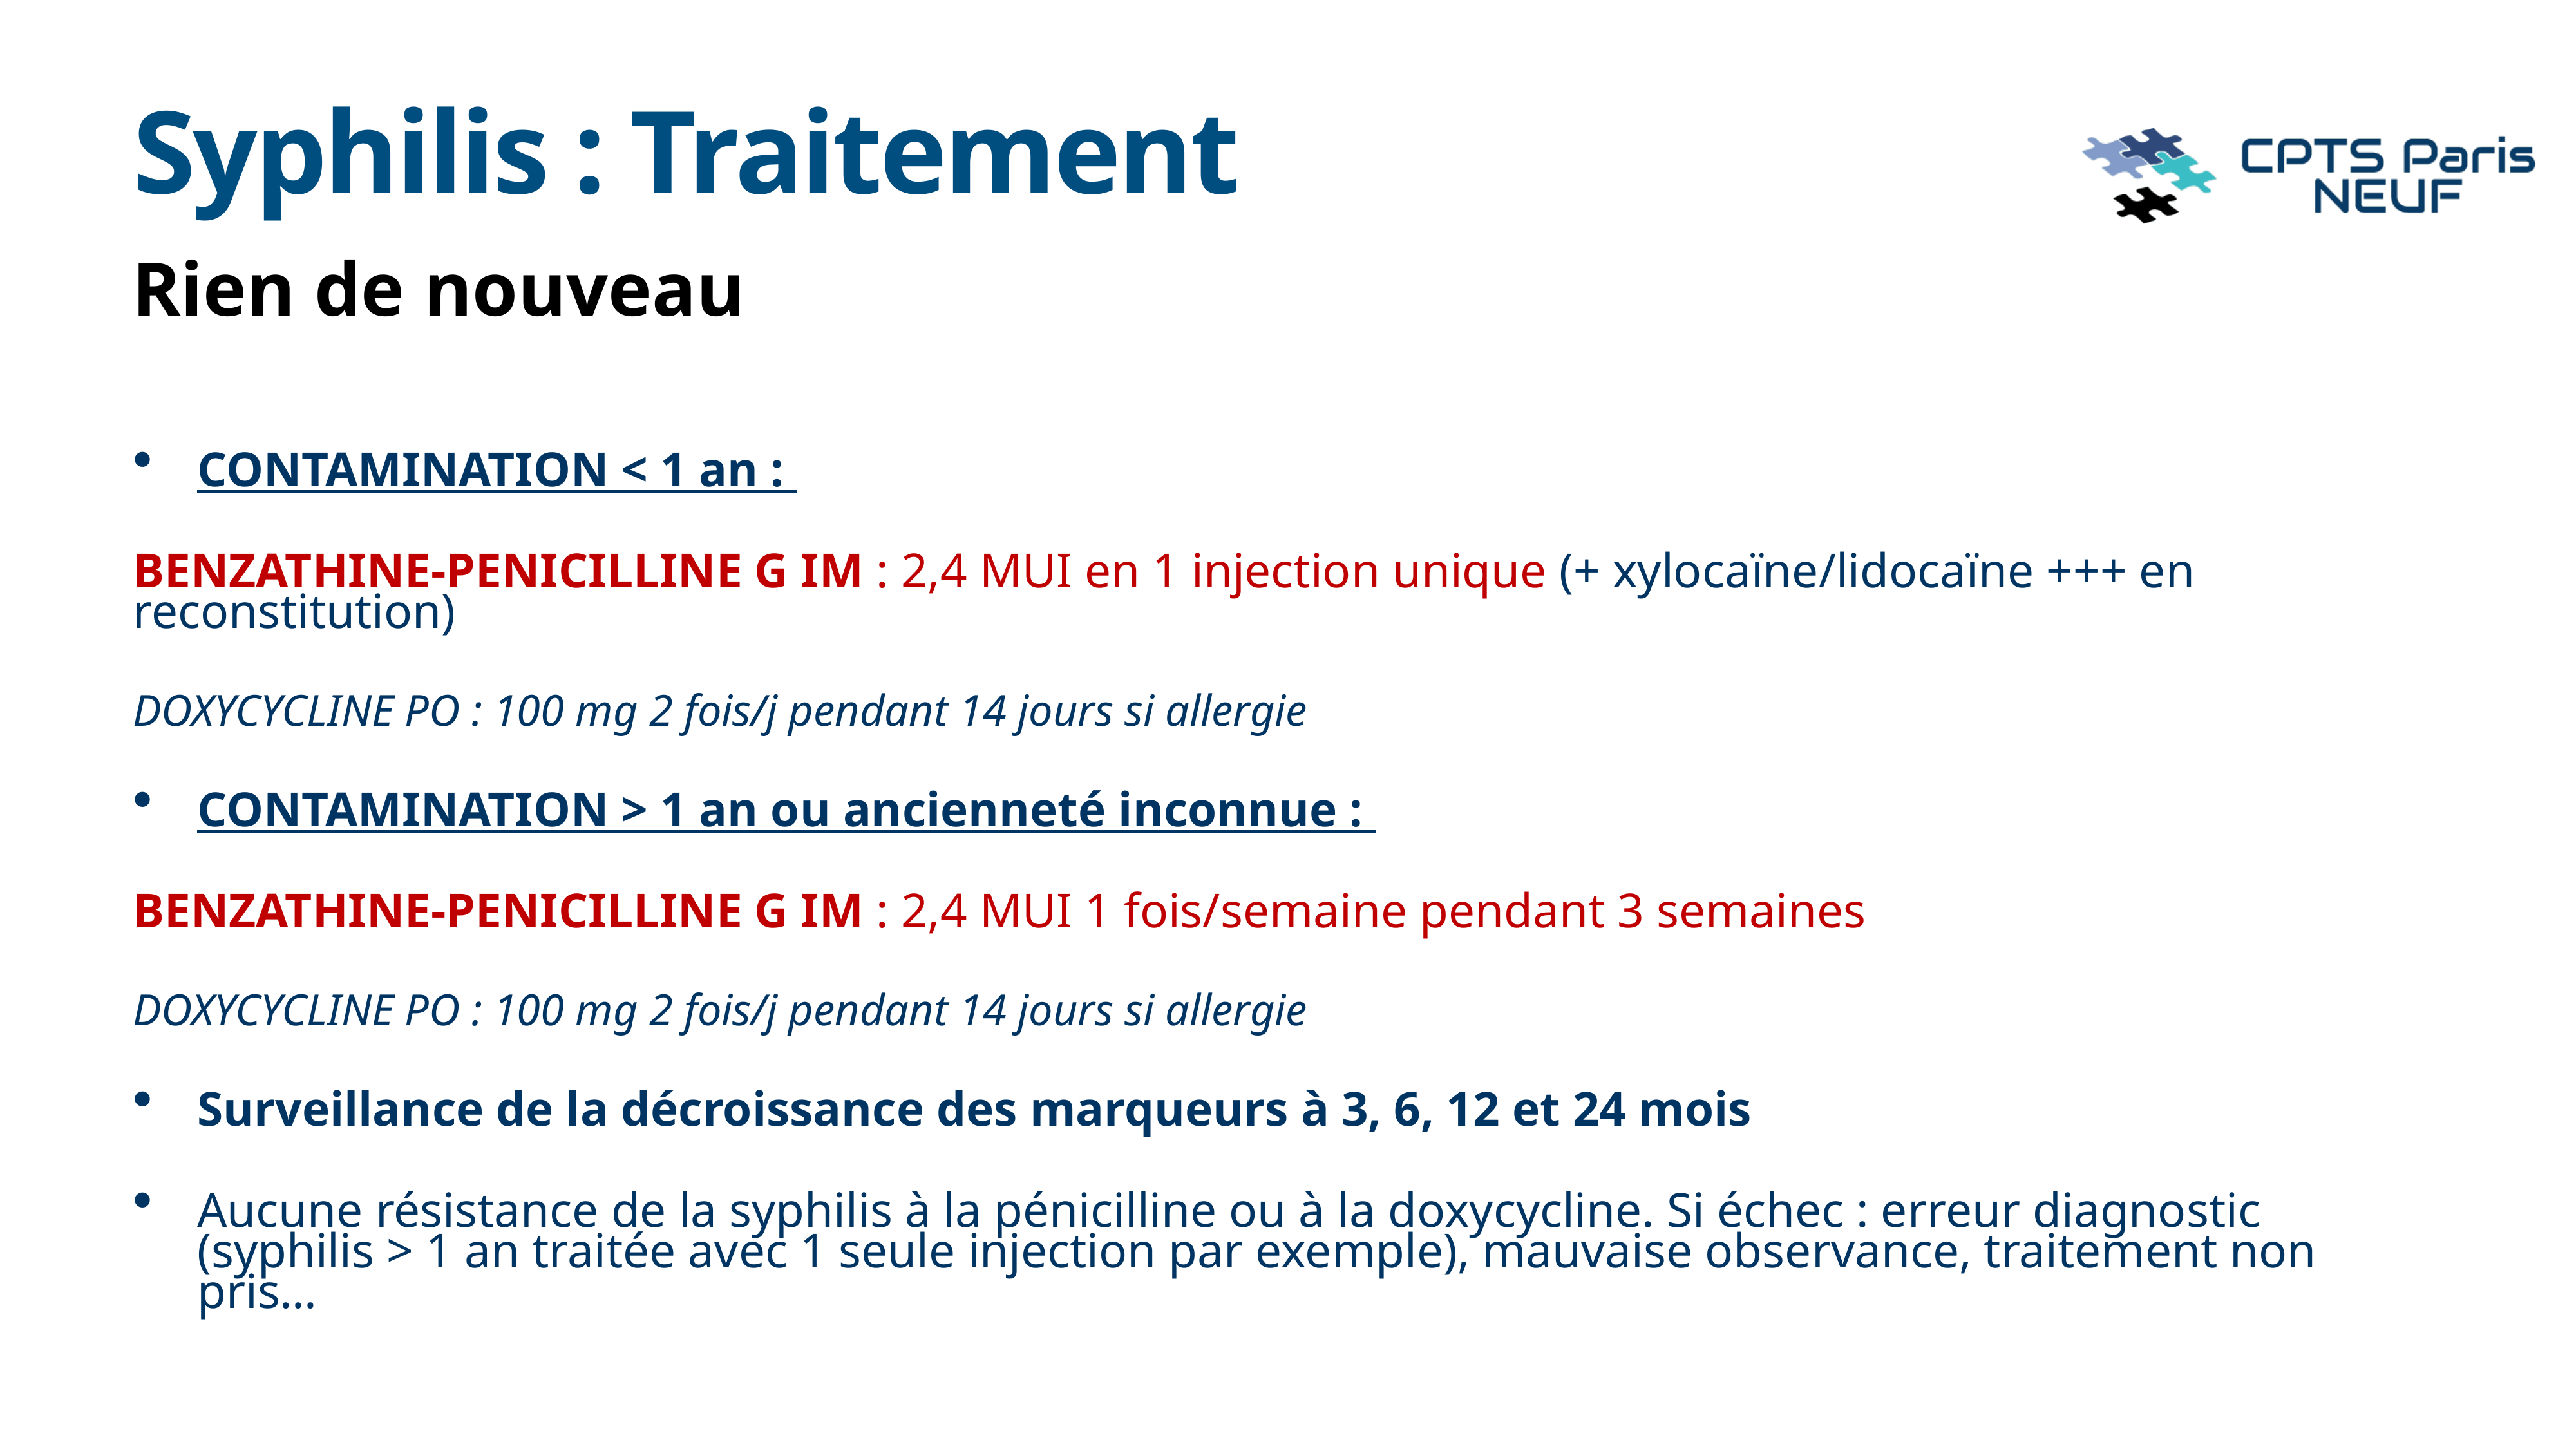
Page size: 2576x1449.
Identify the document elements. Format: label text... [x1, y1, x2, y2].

title Syphilis : Traitement [127, 100, 2449, 236]
picture [2081, 128, 2536, 225]
list CONTAMINATION < 1 an : BENZATHINE-PENICILLINE G IM : 2,4 MUI en 1 injection unique (+ xylocaïne/lidocaïne +++ en reconstitution) DOXYCYCLINE PO : 100 mg 2 fois/j pendant 14 jours si allergie CONTAMINATION > 1 an ou ancienneté inconnue : BENZATHINE-PENICILLINE G IM : 2,4 MUI 1 fois/semaine pendant 3 semaines DOXYCYCLINE PO : 100 mg 2 fois/j pendant 14 jours si allergie Surveillance de la décroissance des marqueurs à 3, 6, 12 et 24 mois Aucune résistance de la syphilis à la pénicilline ou à la doxycycline. Si échec : erreur diagnostic (syphilis > 1 an traitée avec 1 seule injection par exemple), mauvaise observance, traitement non pris… [127, 448, 2449, 1321]
list Rien de nouveau [127, 236, 2449, 337]
